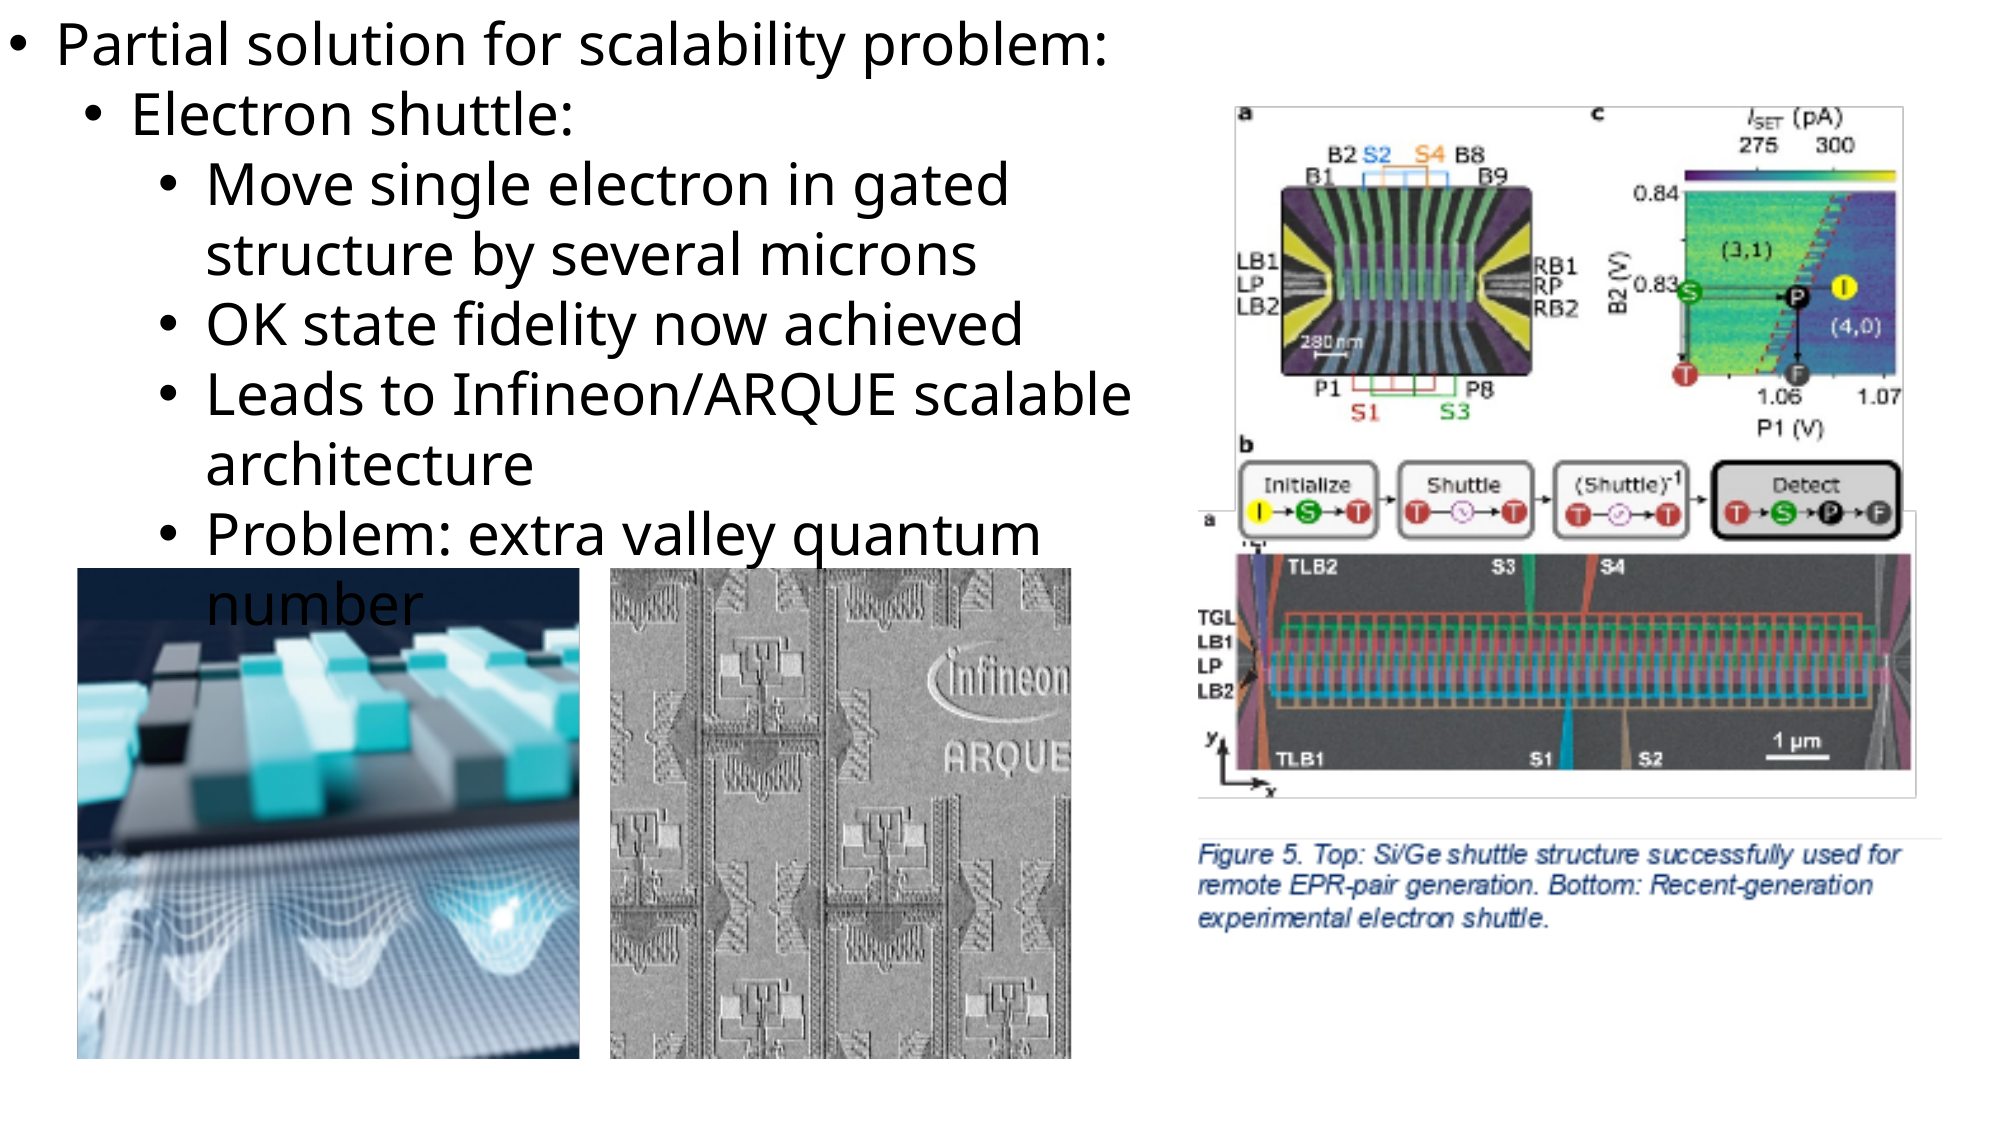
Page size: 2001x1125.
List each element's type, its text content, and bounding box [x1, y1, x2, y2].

text_box Partial solution for scalability problem: Electron shuttle: Move single electron in gated structure by several microns OK state fidelity now achieved Leads to Infineon/ARQUE scalable architecture Problem: extra valley quantum number [0, 0, 1247, 645]
picture [1197, 104, 1943, 969]
picture [75, 568, 1073, 1059]
